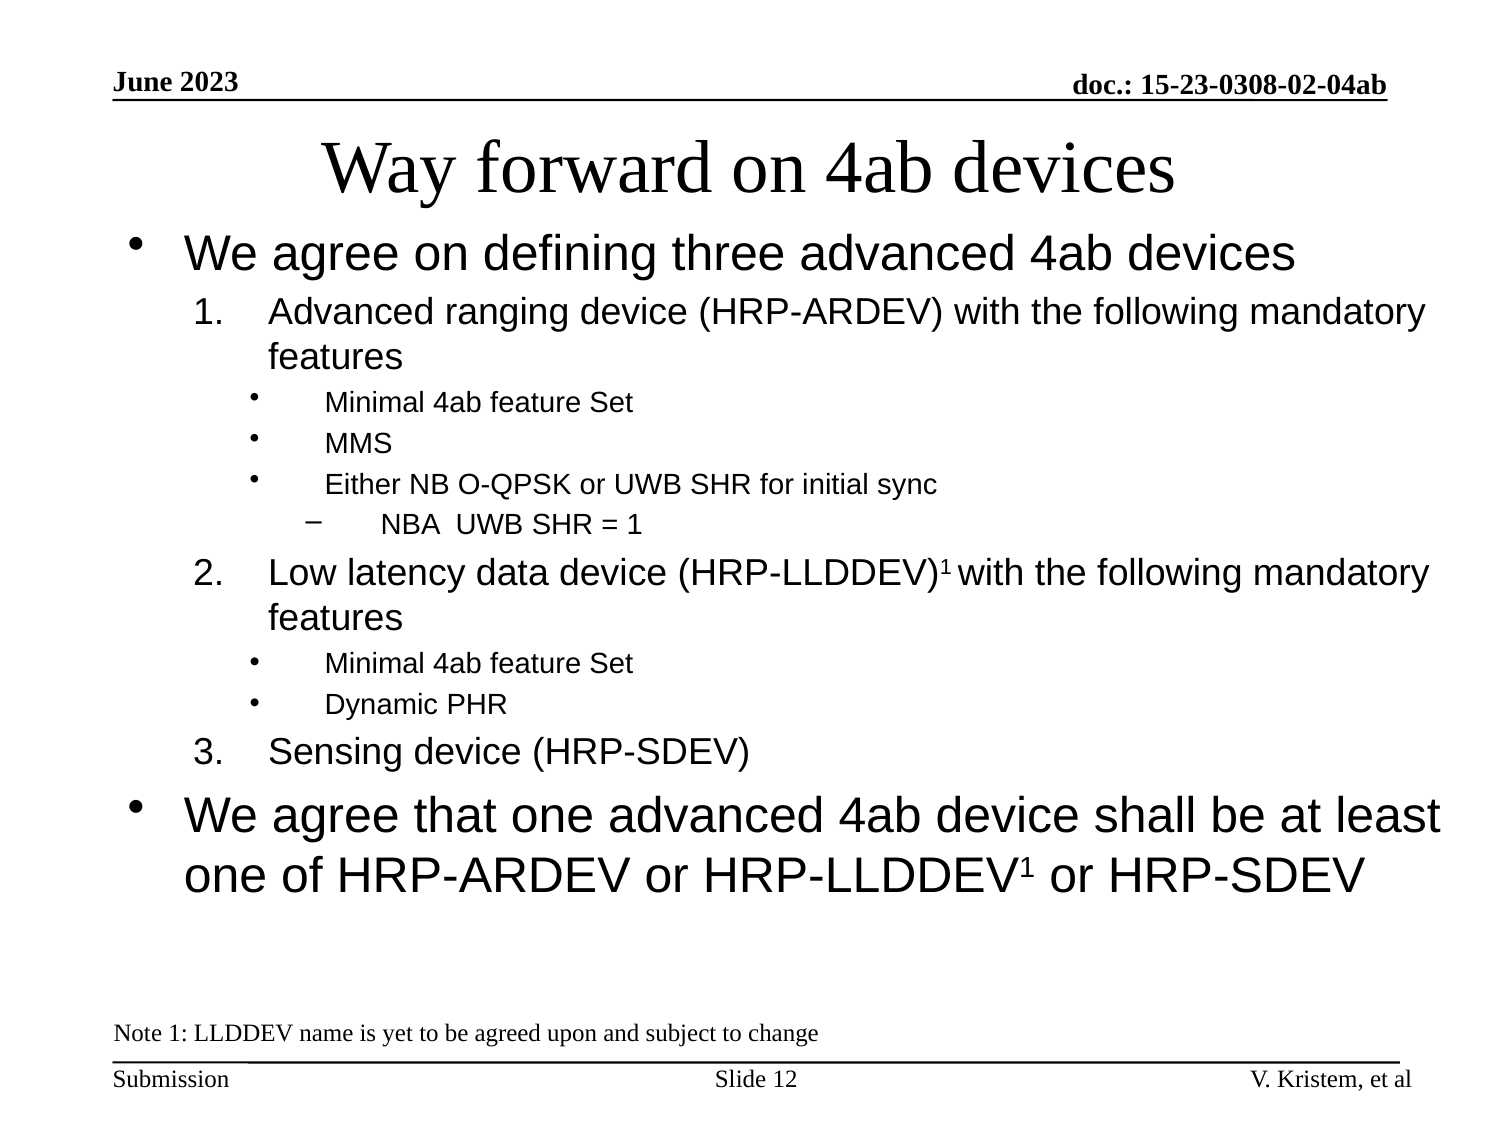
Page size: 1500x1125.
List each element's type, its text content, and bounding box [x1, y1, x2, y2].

slide_number Slide 12 [712, 1062, 801, 1093]
title Way forward on 4ab devices [112, 112, 1388, 213]
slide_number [112, 62, 375, 98]
text_box doc.: 15-23-0308-02-04ab [949, 64, 1388, 100]
footer V. Kristem, et al [900, 1062, 1413, 1093]
text_box Note 1: LLDDEV name is yet to be agreed upon and subject to change [98, 1009, 1415, 1055]
